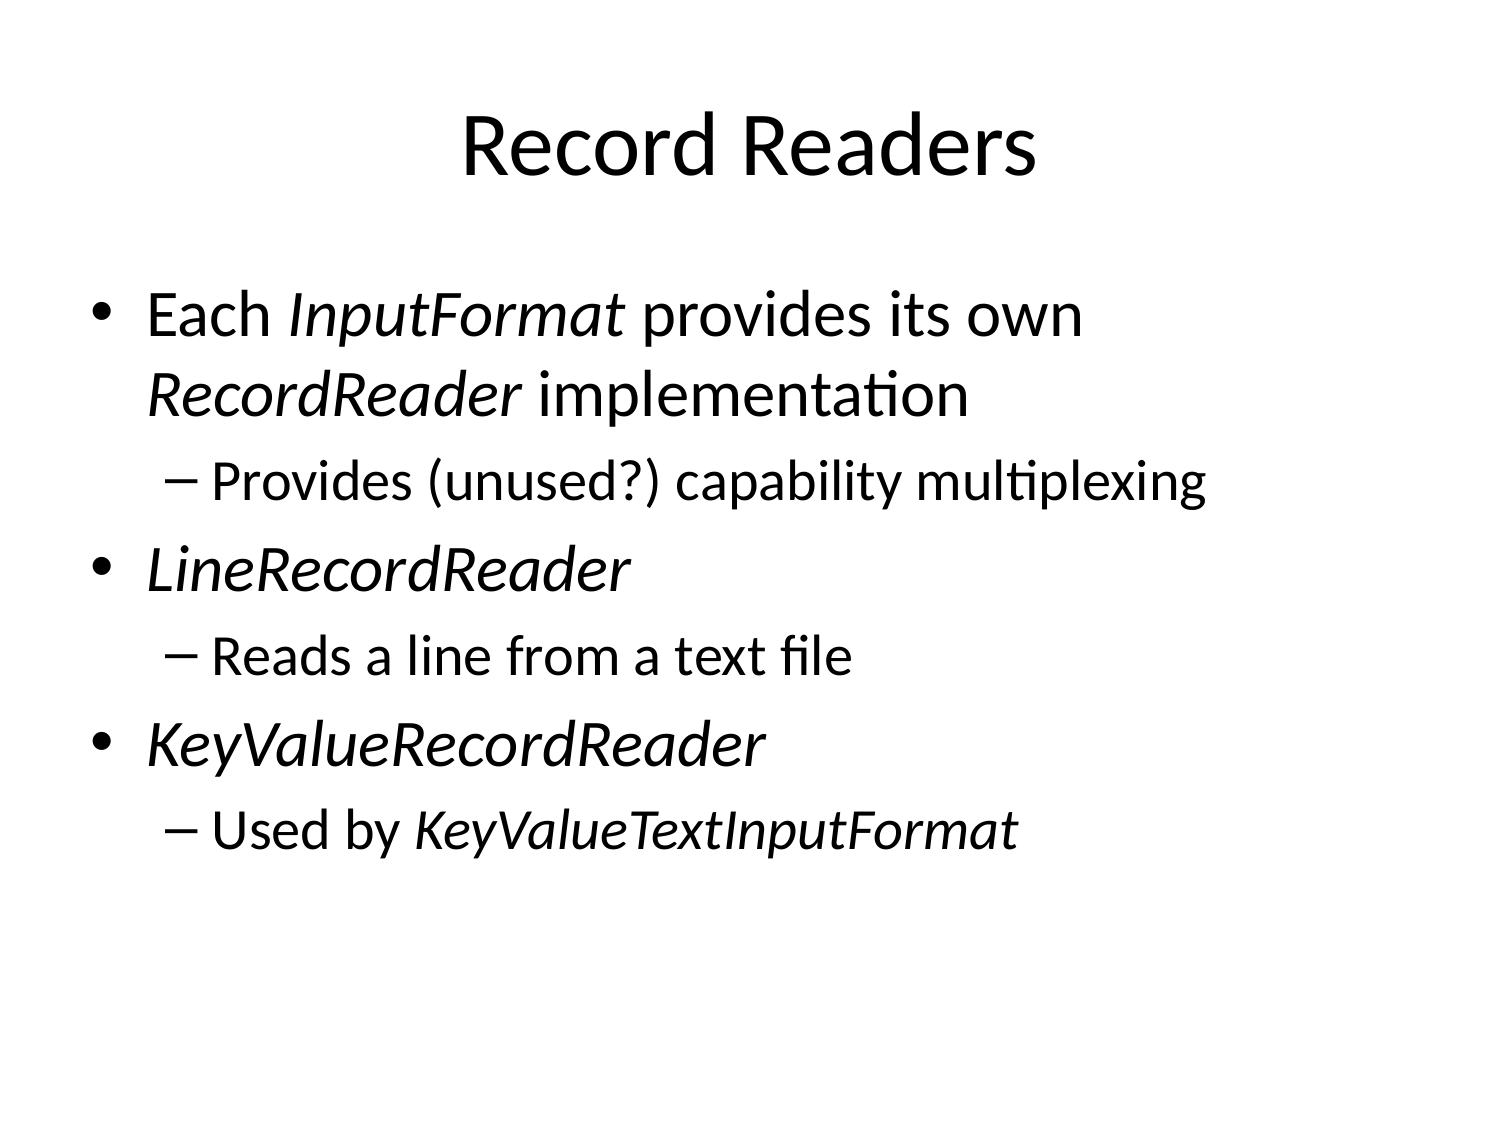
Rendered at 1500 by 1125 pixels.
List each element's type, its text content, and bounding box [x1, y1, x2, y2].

title Record Readers [75, 45, 1425, 233]
list Each InputFormat provides its own RecordReader implementation Provides (unused?) capability multiplexing LineRecordReader Reads a line from a text file KeyValueRecordReader Used by KeyValueTextInputFormat [75, 262, 1425, 1005]
